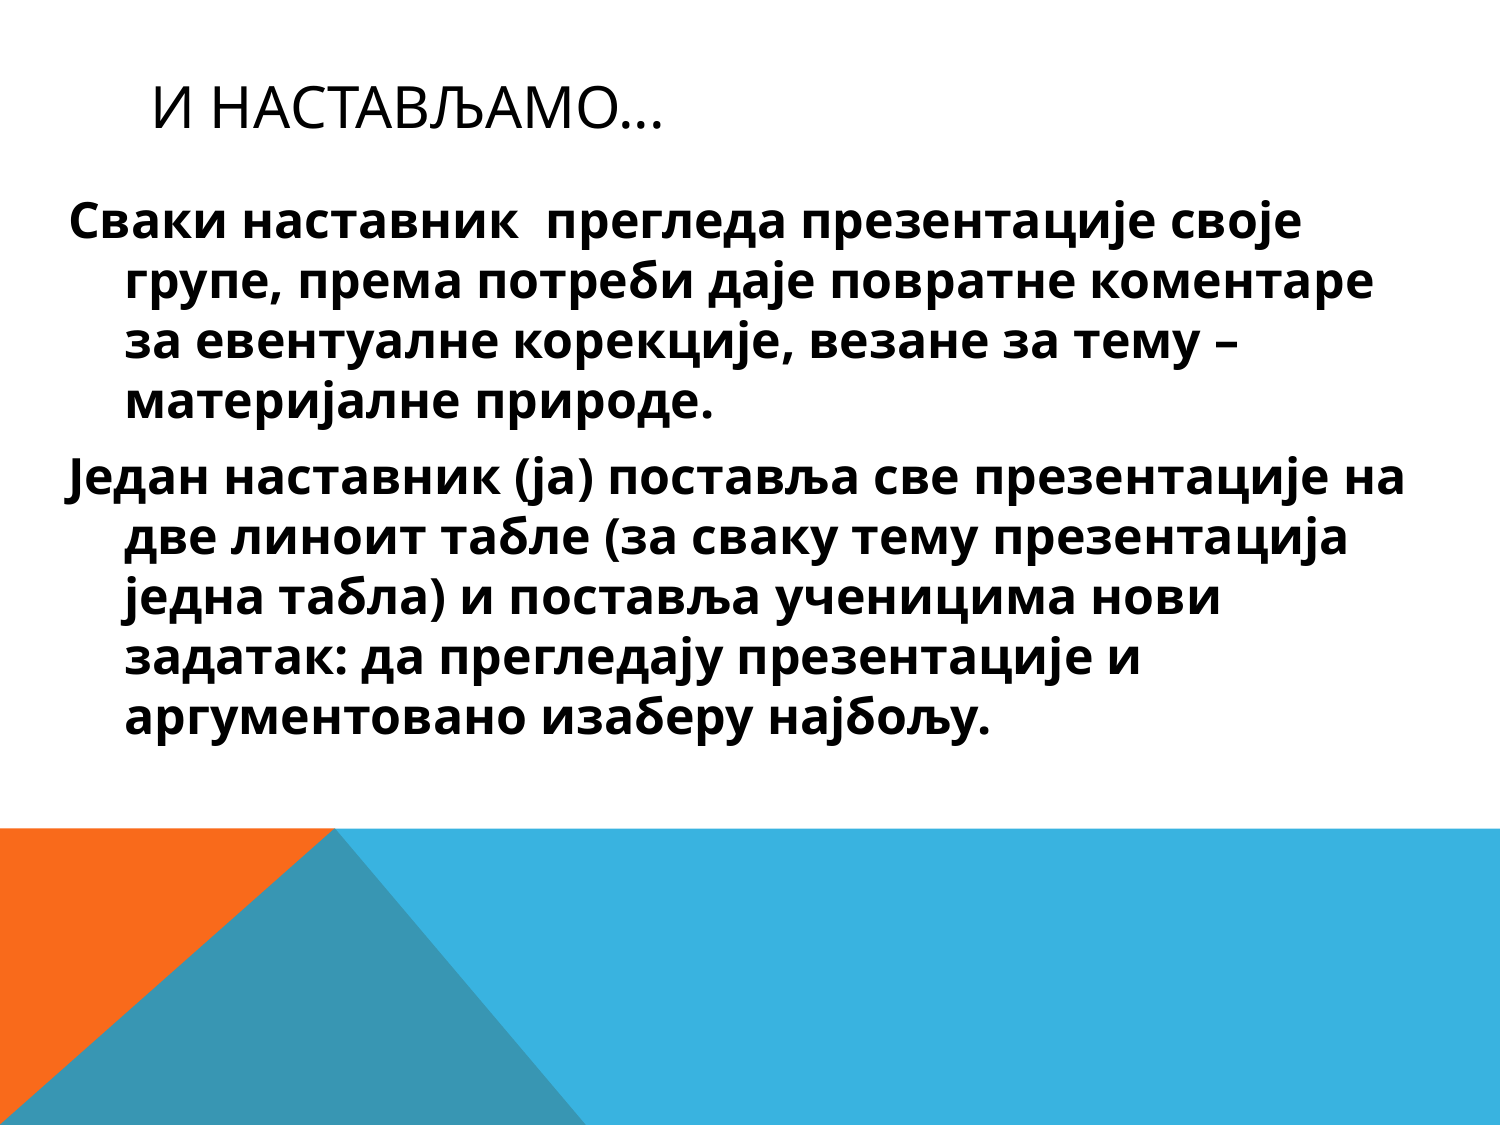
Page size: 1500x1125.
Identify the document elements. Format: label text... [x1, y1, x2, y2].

list Сваки наставник прегледа презентације своје групе, према потреби даје повратне коментаре за евентуалне корекције, везане за тему – материјалне природе. Један наставник (ја) поставља све презентације на две линоит табле (за сваку тему презентација једна табла) и поставља ученицима нови задатак: да прегледају презентације и аргументовано изаберу најбољу. [53, 180, 1459, 768]
title И настављамо... [135, 60, 1369, 150]
